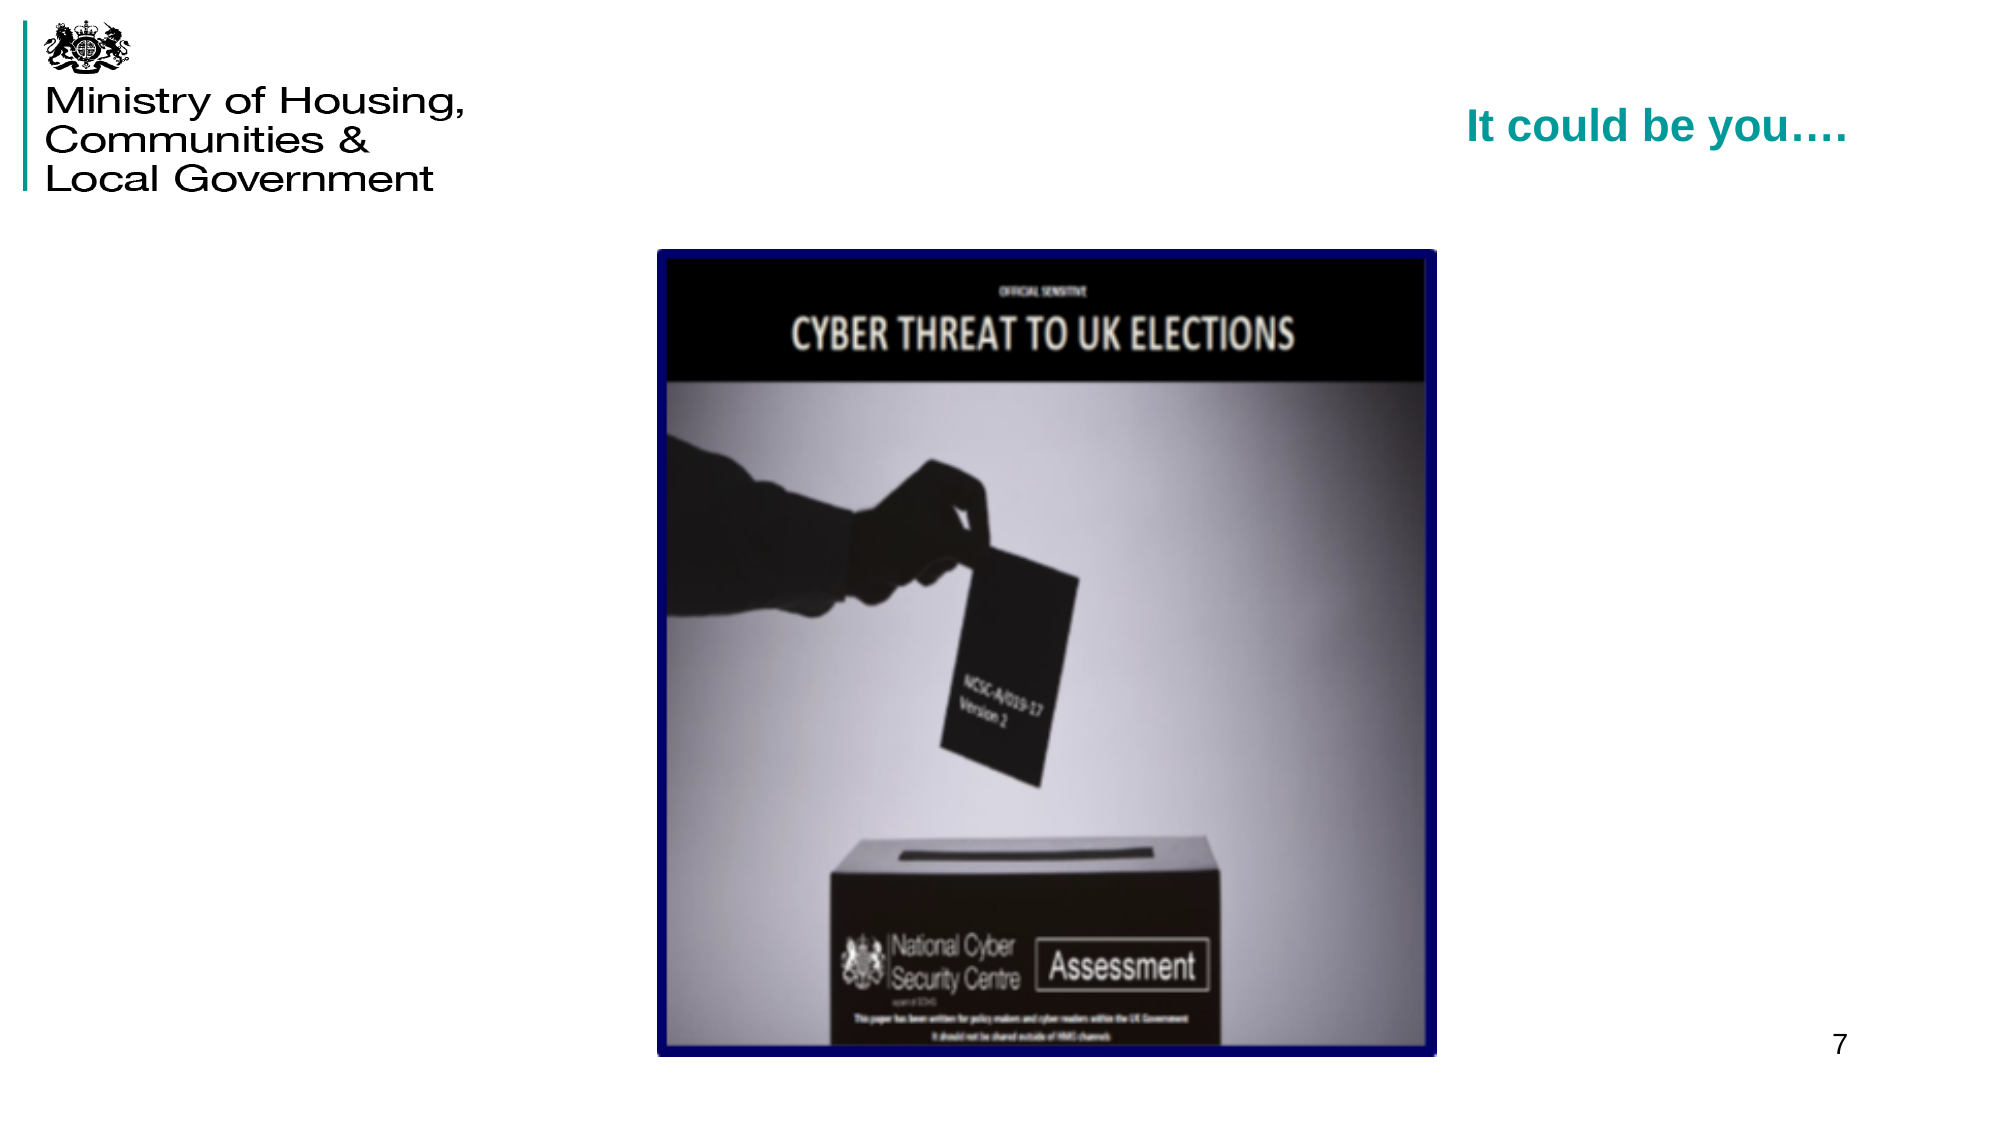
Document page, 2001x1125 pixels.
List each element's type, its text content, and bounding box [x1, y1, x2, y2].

picture [23, 20, 481, 209]
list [657, 249, 1438, 1057]
title It could be you…. [583, 95, 1849, 250]
slide_number 7 [1433, 1025, 1849, 1100]
